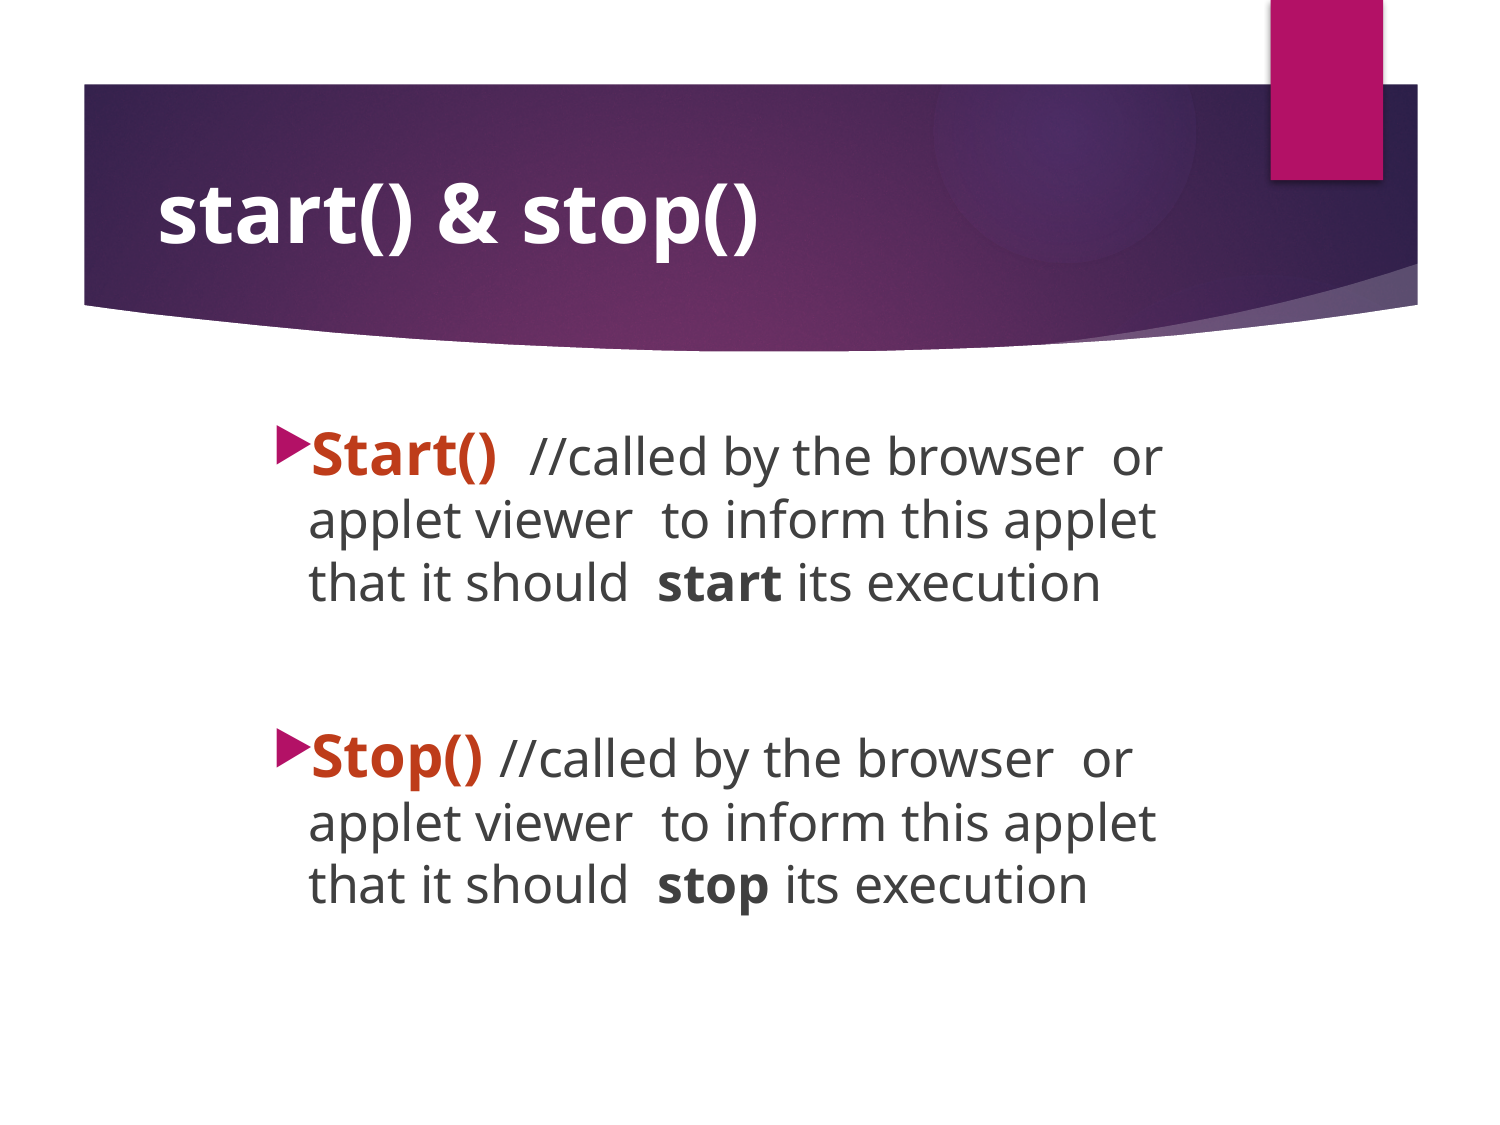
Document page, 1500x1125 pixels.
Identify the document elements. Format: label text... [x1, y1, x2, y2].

list Start() //called by the browser or applet viewer to inform this applet that it should start its execution Stop() //called by the browser or applet viewer to inform this applet that it should stop its execution [141, 408, 1183, 988]
title start() & stop() [142, 152, 1183, 269]
